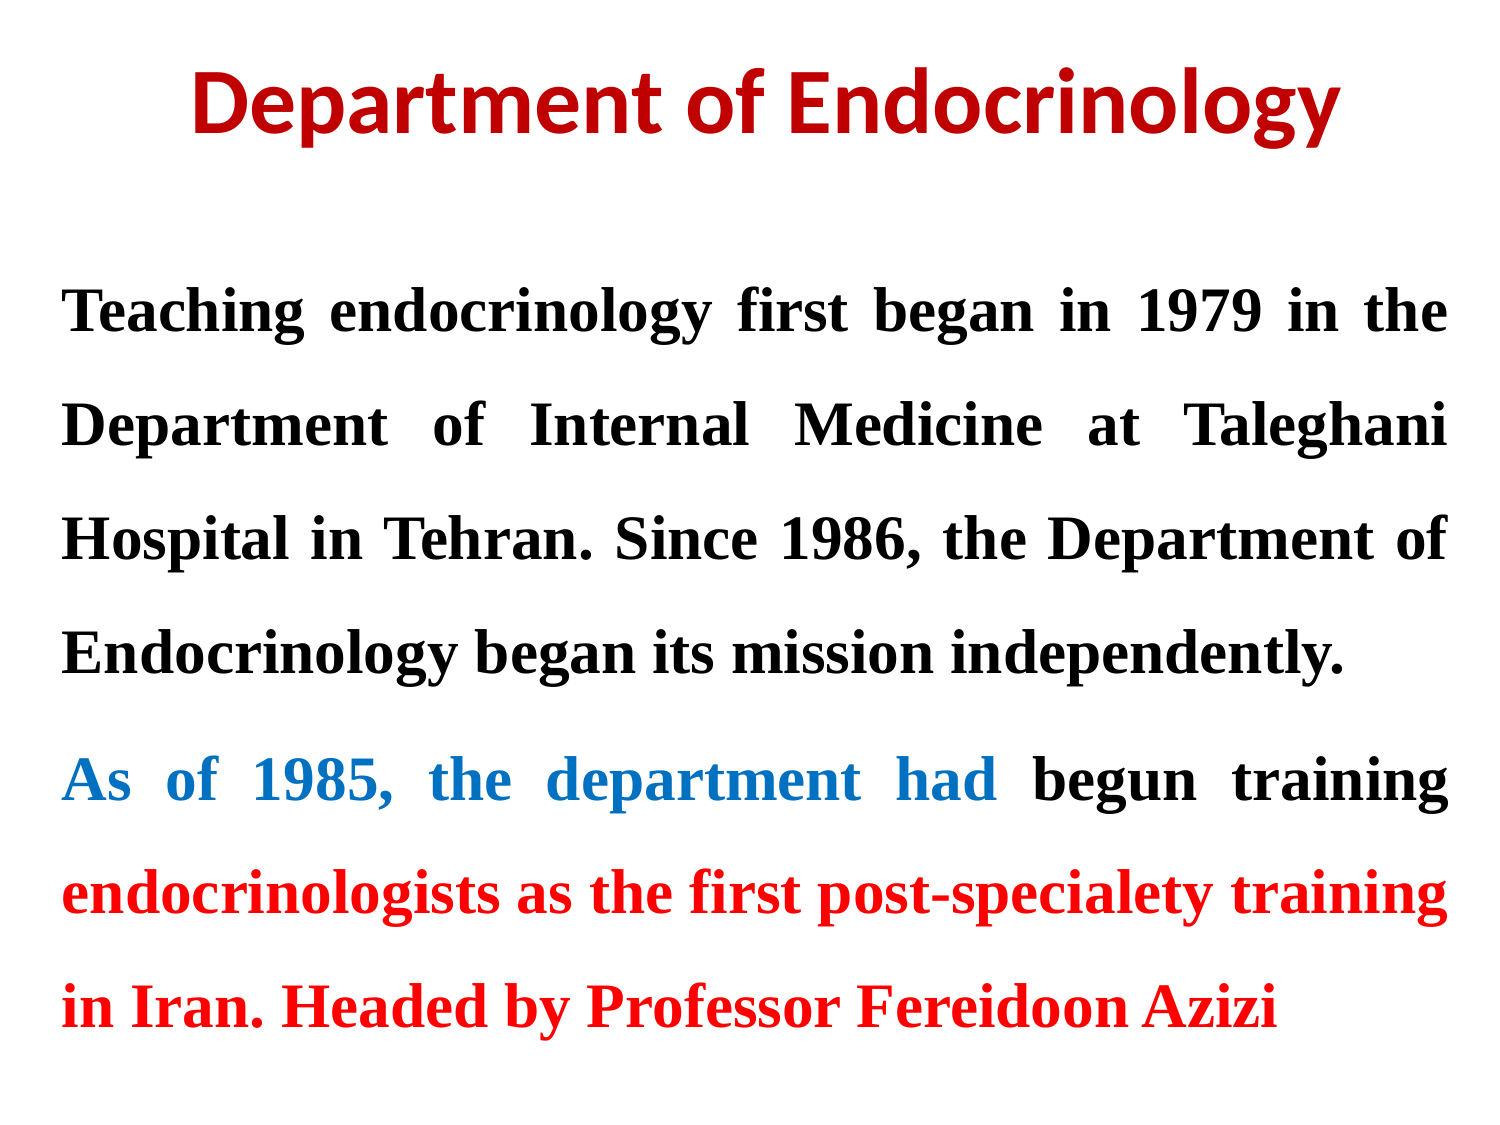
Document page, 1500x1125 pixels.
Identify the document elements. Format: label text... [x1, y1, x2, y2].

subtitle Teaching endocrinology first began in 1979 in the Department of Internal Medicine at Taleghani Hospital in Tehran. Since 1986, the Department of Endocrinology began its mission independently. As of 1985, the department had begun training endocrinologists as the first post-specialety training in Iran. Headed by Professor Fereidoon Azizi [46, 222, 1465, 1079]
title Department of Endocrinology [128, 70, 1404, 222]
